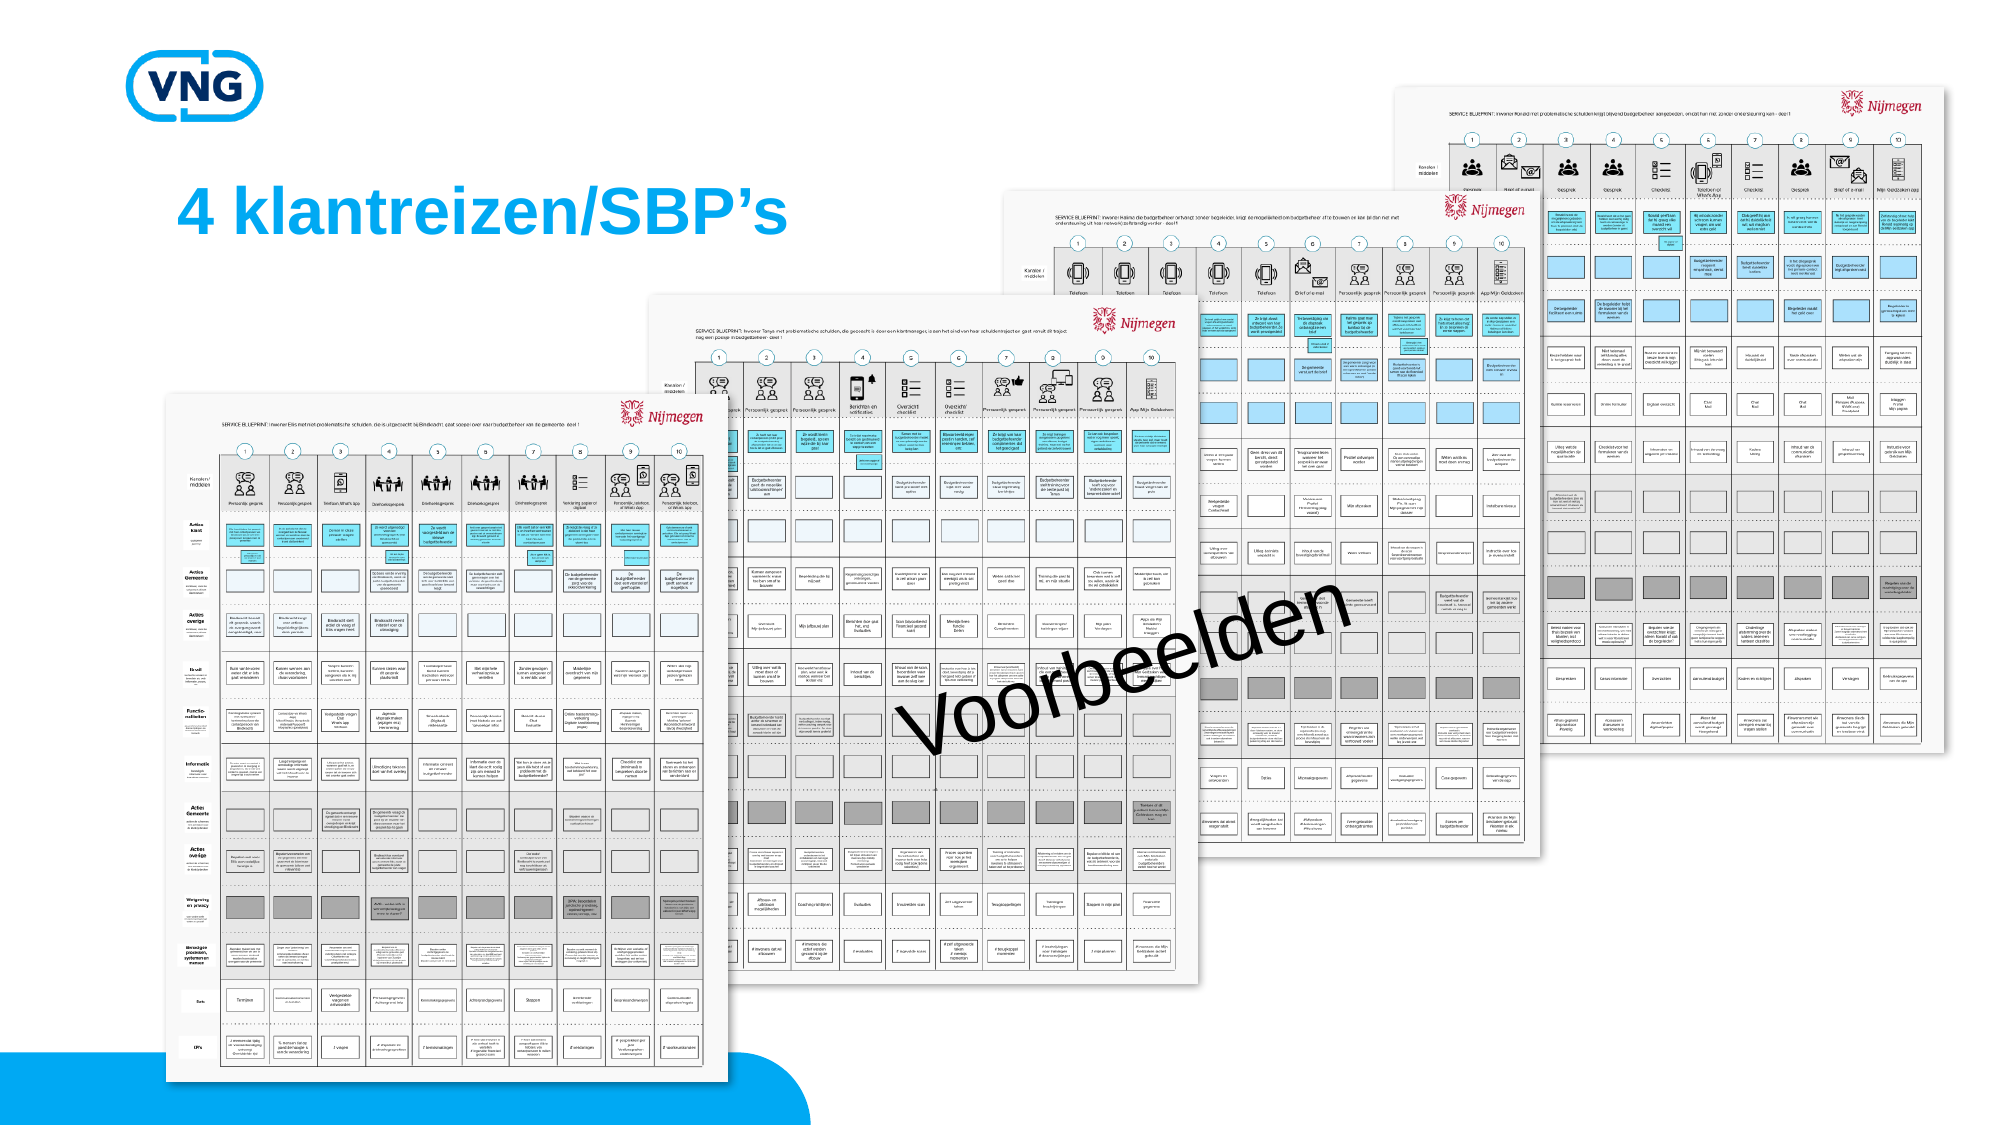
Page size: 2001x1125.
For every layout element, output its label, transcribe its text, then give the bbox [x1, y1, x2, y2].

picture [166, 87, 1944, 1081]
title 4 klantreizen/SBP’s [177, 177, 1393, 296]
picture [79, 0, 433, 202]
